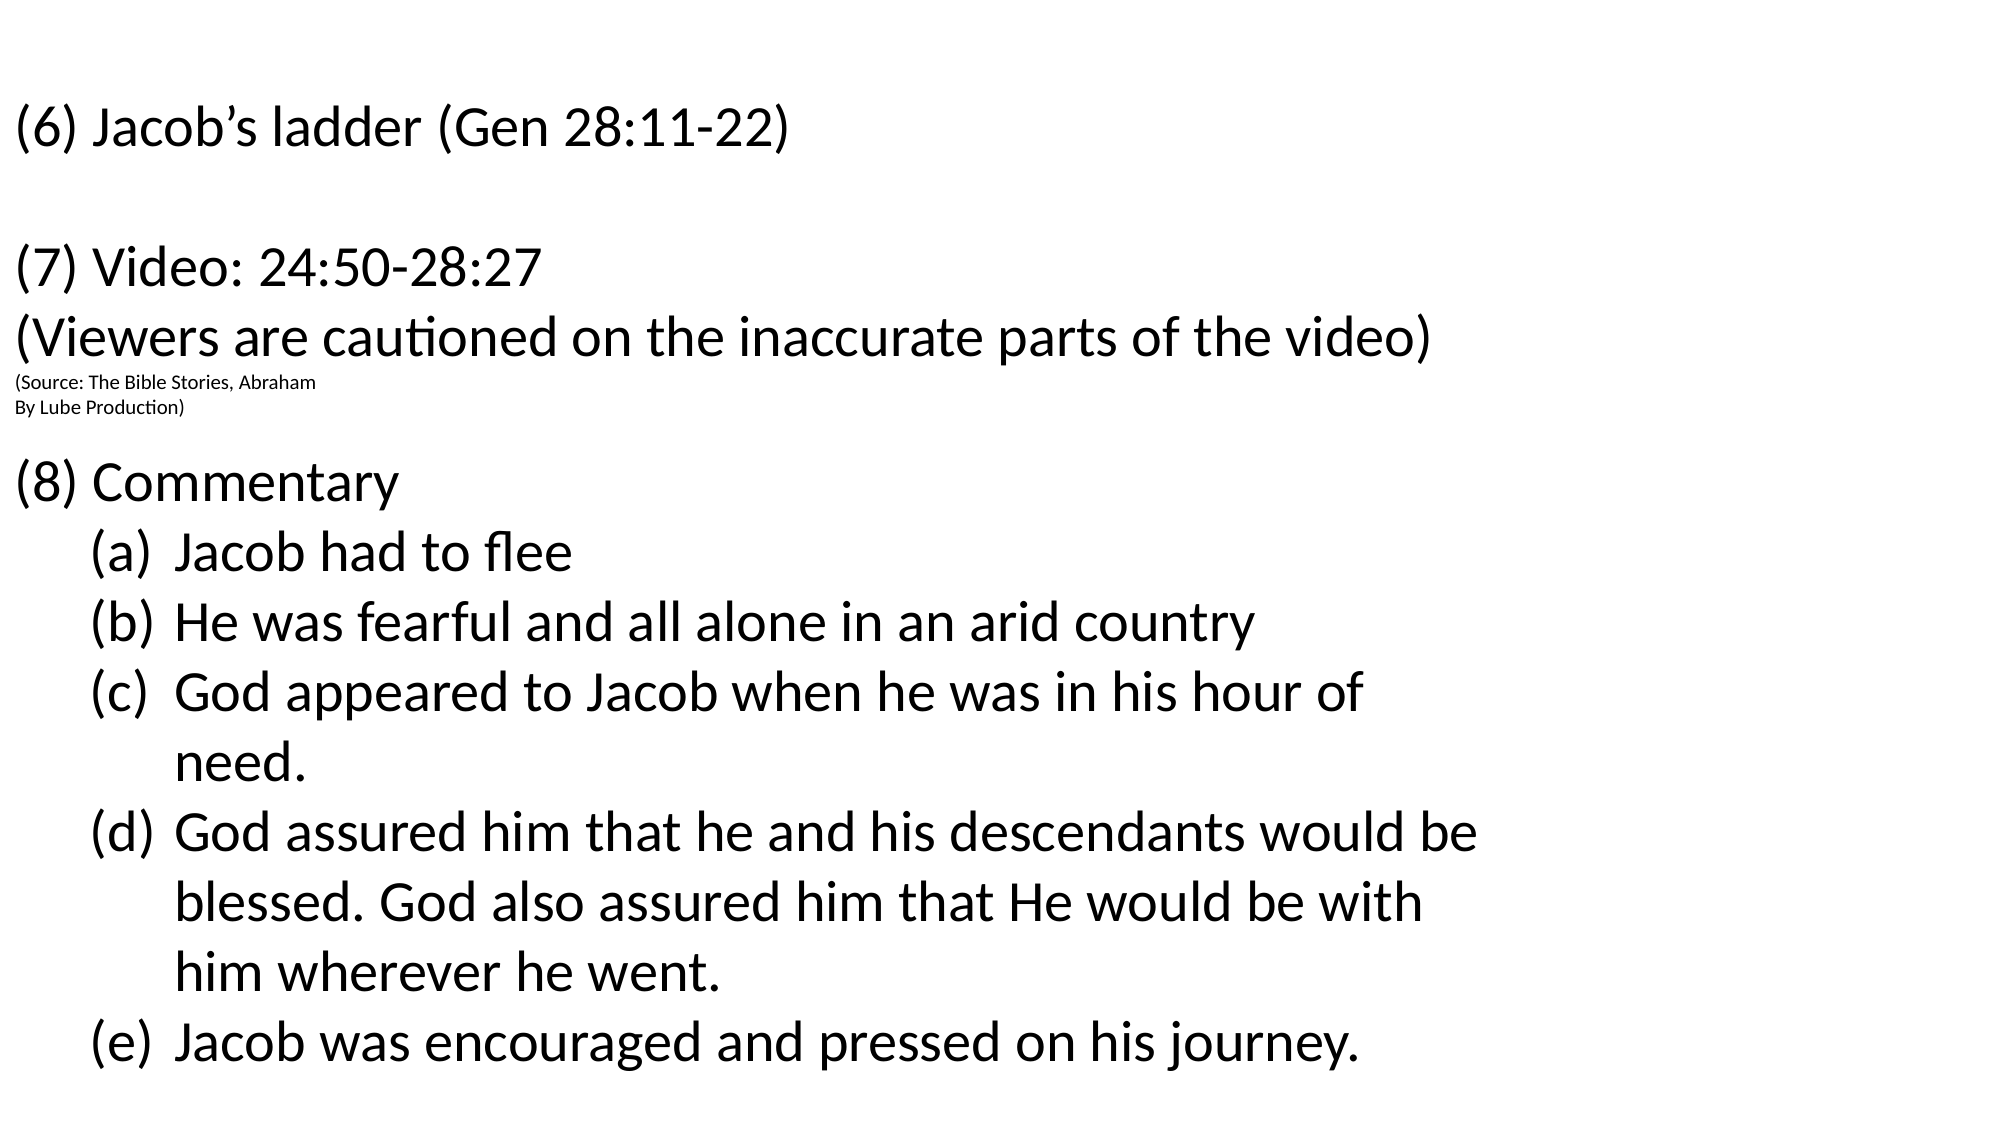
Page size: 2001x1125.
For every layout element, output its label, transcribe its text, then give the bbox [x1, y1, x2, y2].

text_box (6) Jacob’s ladder (Gen 28:11-22) (7) Video: 24:50-28:27 (Viewers are cautioned on the inaccurate parts of the video) (Source: The Bible Stories, Abraham By Lube Production) (8) Commentary Jacob had to flee He was fearful and all alone in an arid country God appeared to Jacob when he was in his hour of need. God assured him that he and his descendants would be blessed. God also assured him that He would be with him wherever he went. Jacob was encouraged and pressed on his journey. [0, 11, 1500, 1081]
